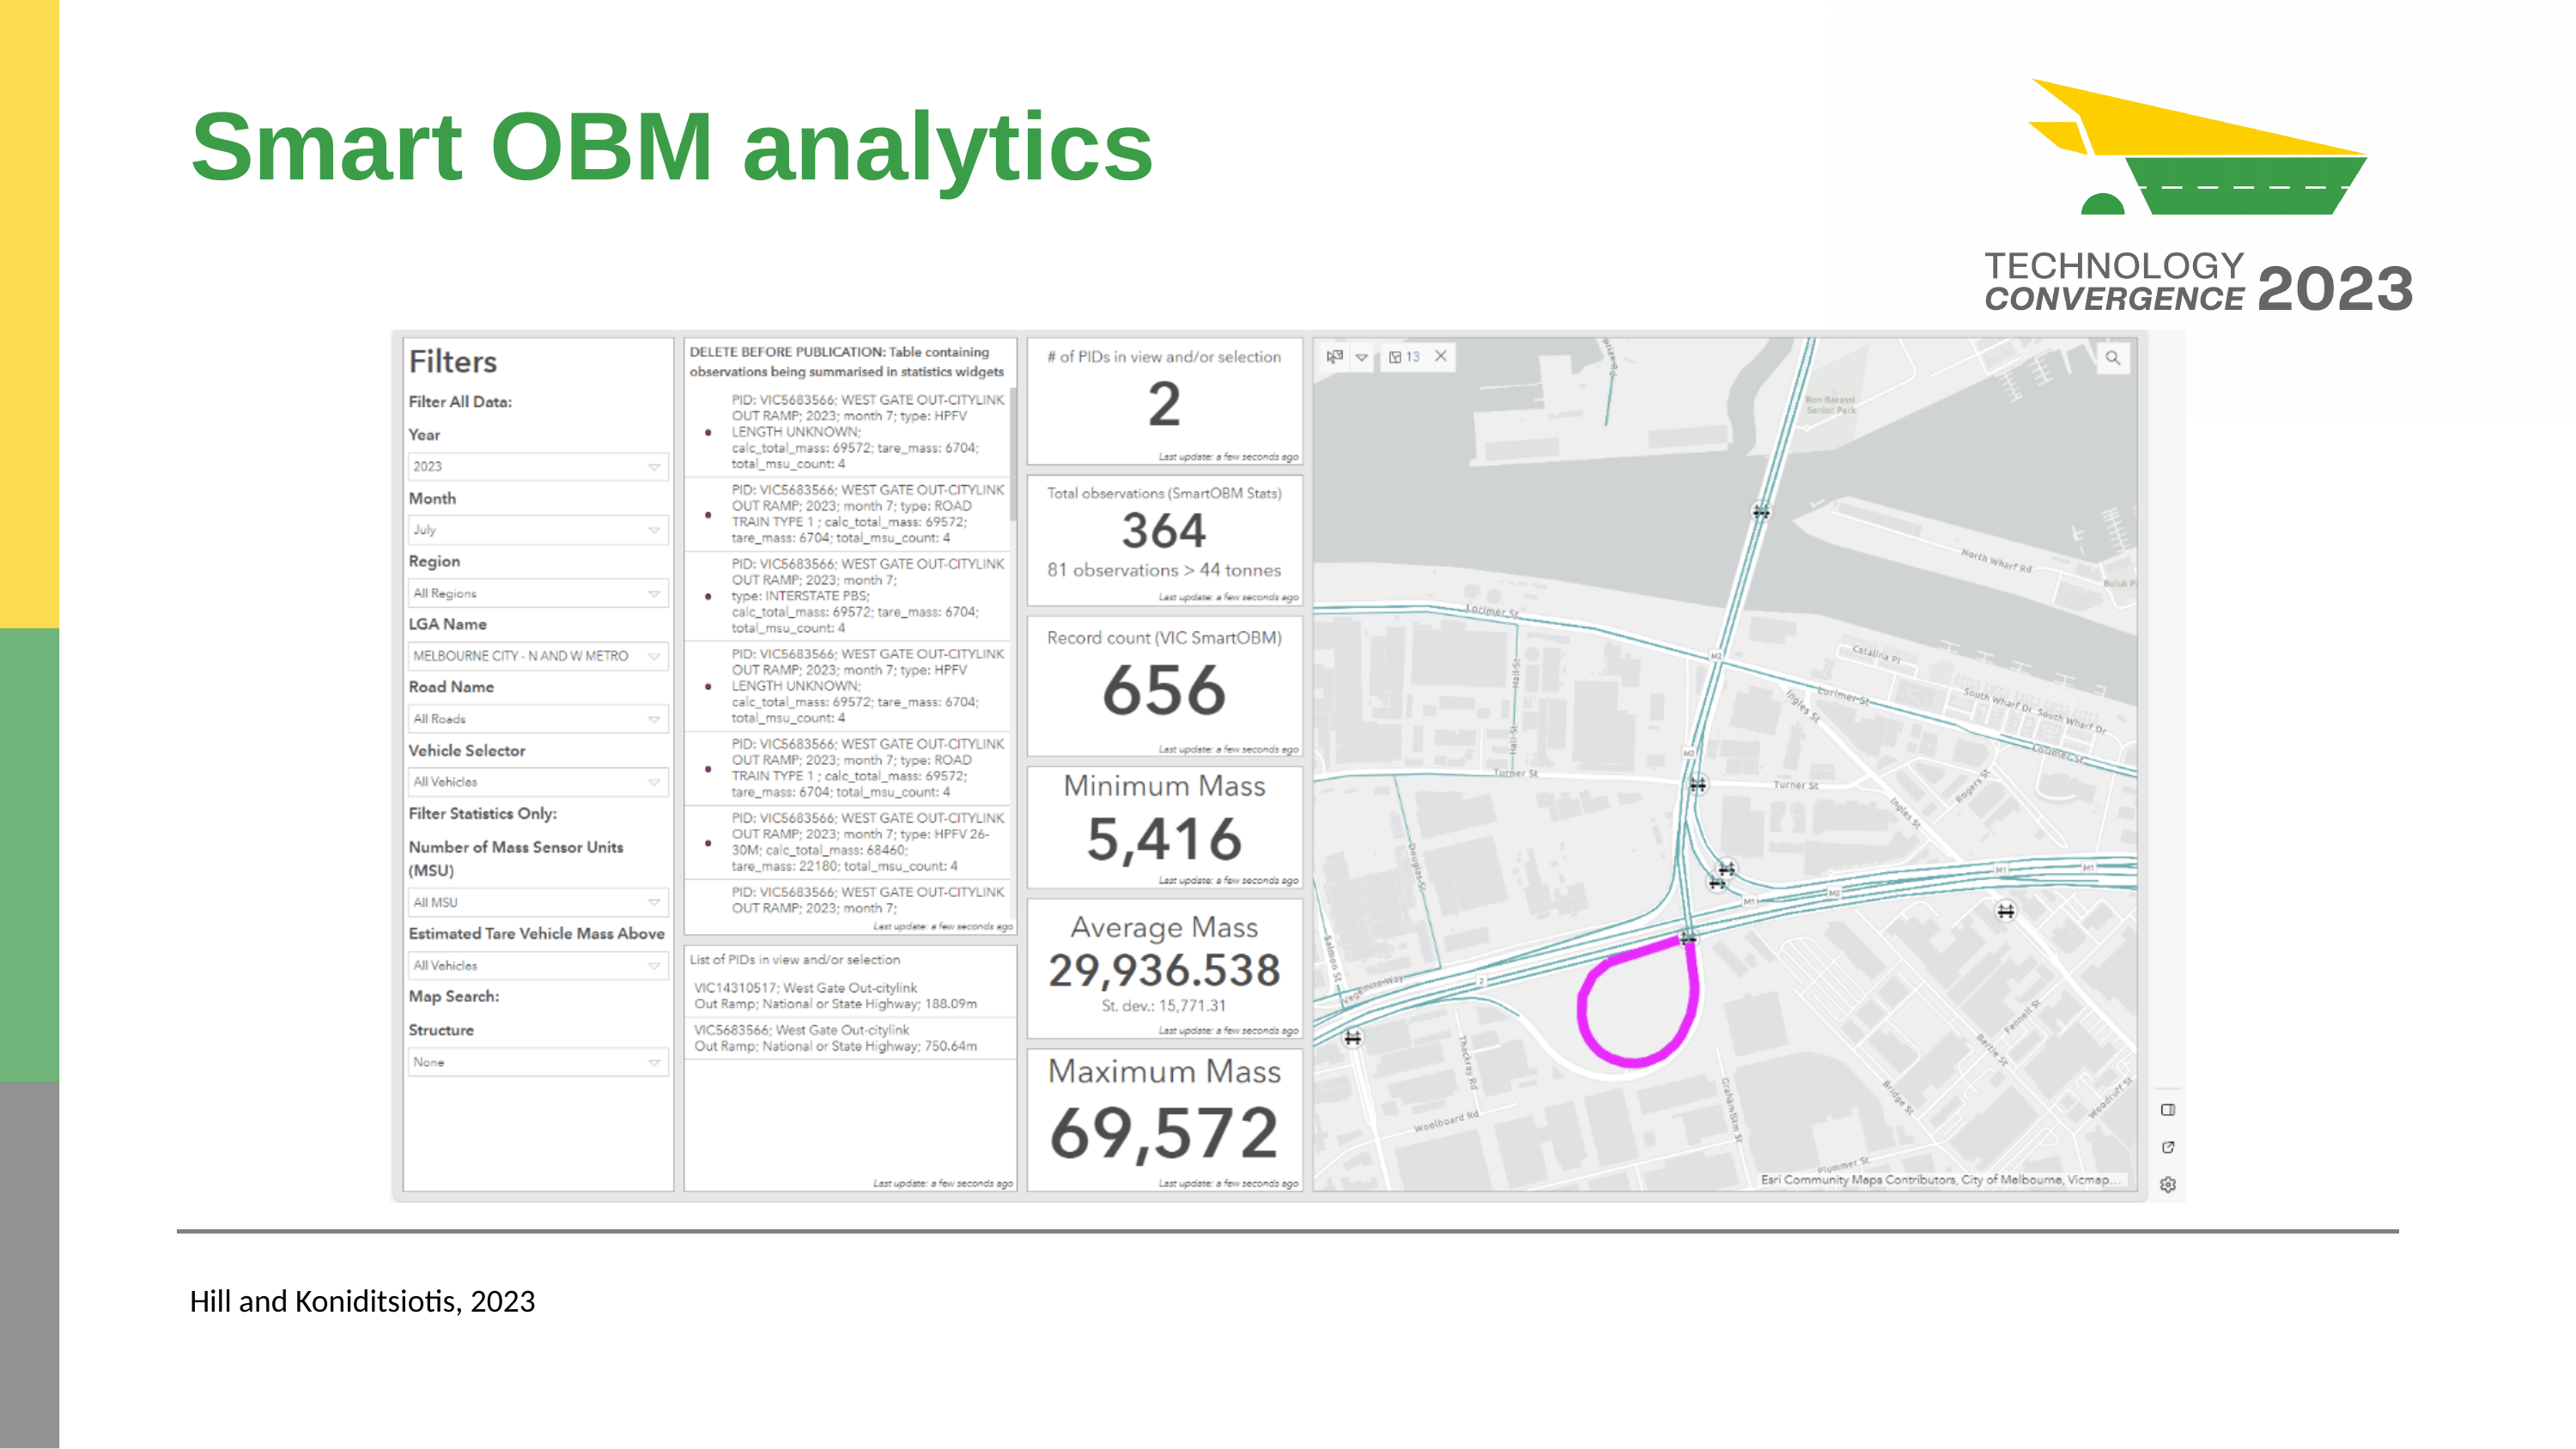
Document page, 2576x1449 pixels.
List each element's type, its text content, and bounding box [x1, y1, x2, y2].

title Smart OBM analytics [177, 76, 1937, 329]
picture [390, 0, 2576, 1203]
list Hill and Koniditsiotis, 2023 [177, 1274, 568, 1333]
